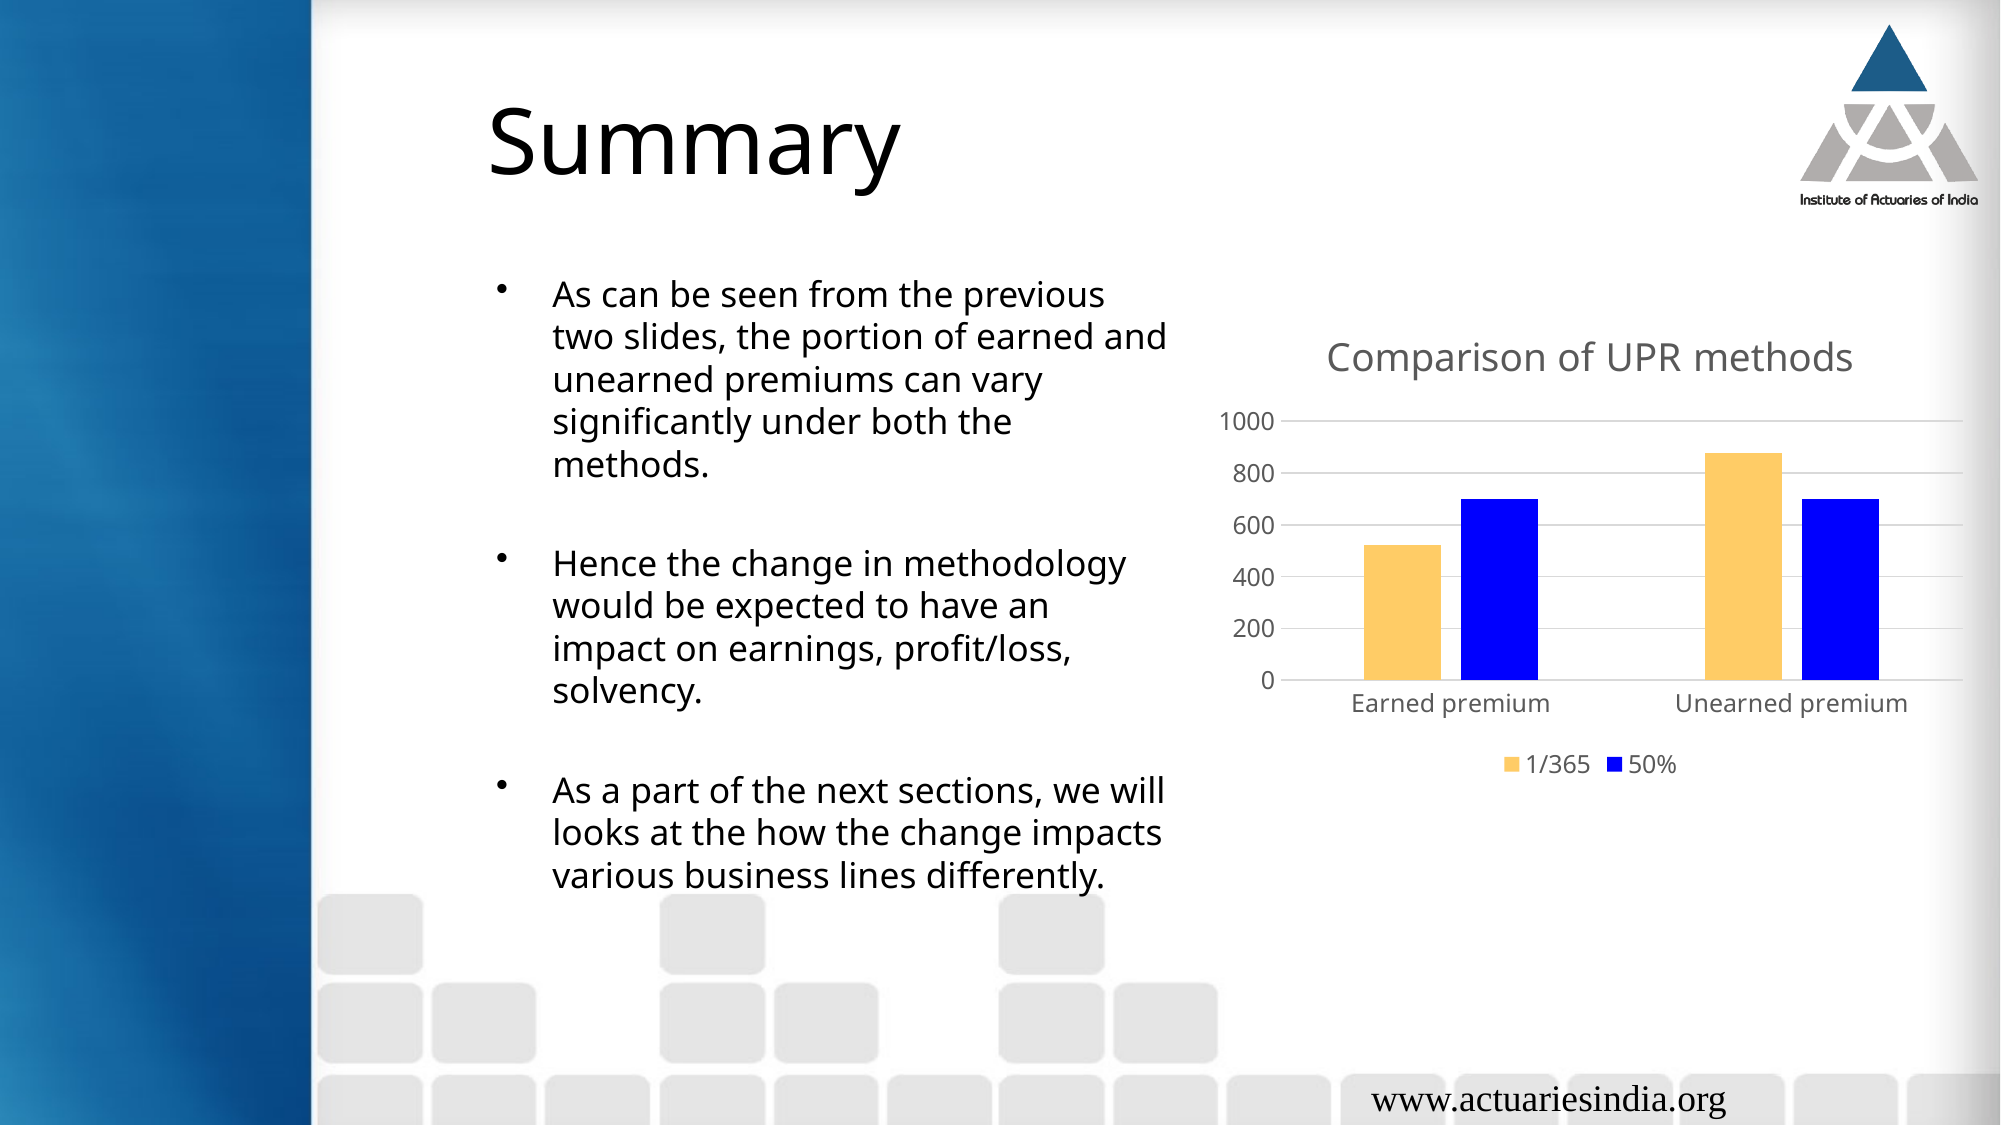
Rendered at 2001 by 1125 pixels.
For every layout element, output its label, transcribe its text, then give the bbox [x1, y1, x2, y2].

text_box As can be seen from the previous two slides, the portion of earned and unearned premiums can vary significantly under both the methods. Hence the change in methodology would be expected to have an impact on earnings, profit/loss, solvency. As a part of the next sections, we will looks at the how the change impacts various business lines differently. [481, 264, 1188, 1067]
text_box www.actuariesindia.org [1356, 1066, 1832, 1125]
picture [0, 0, 2001, 1125]
text_box Summary [472, 75, 1475, 205]
chart [1202, 299, 1979, 788]
